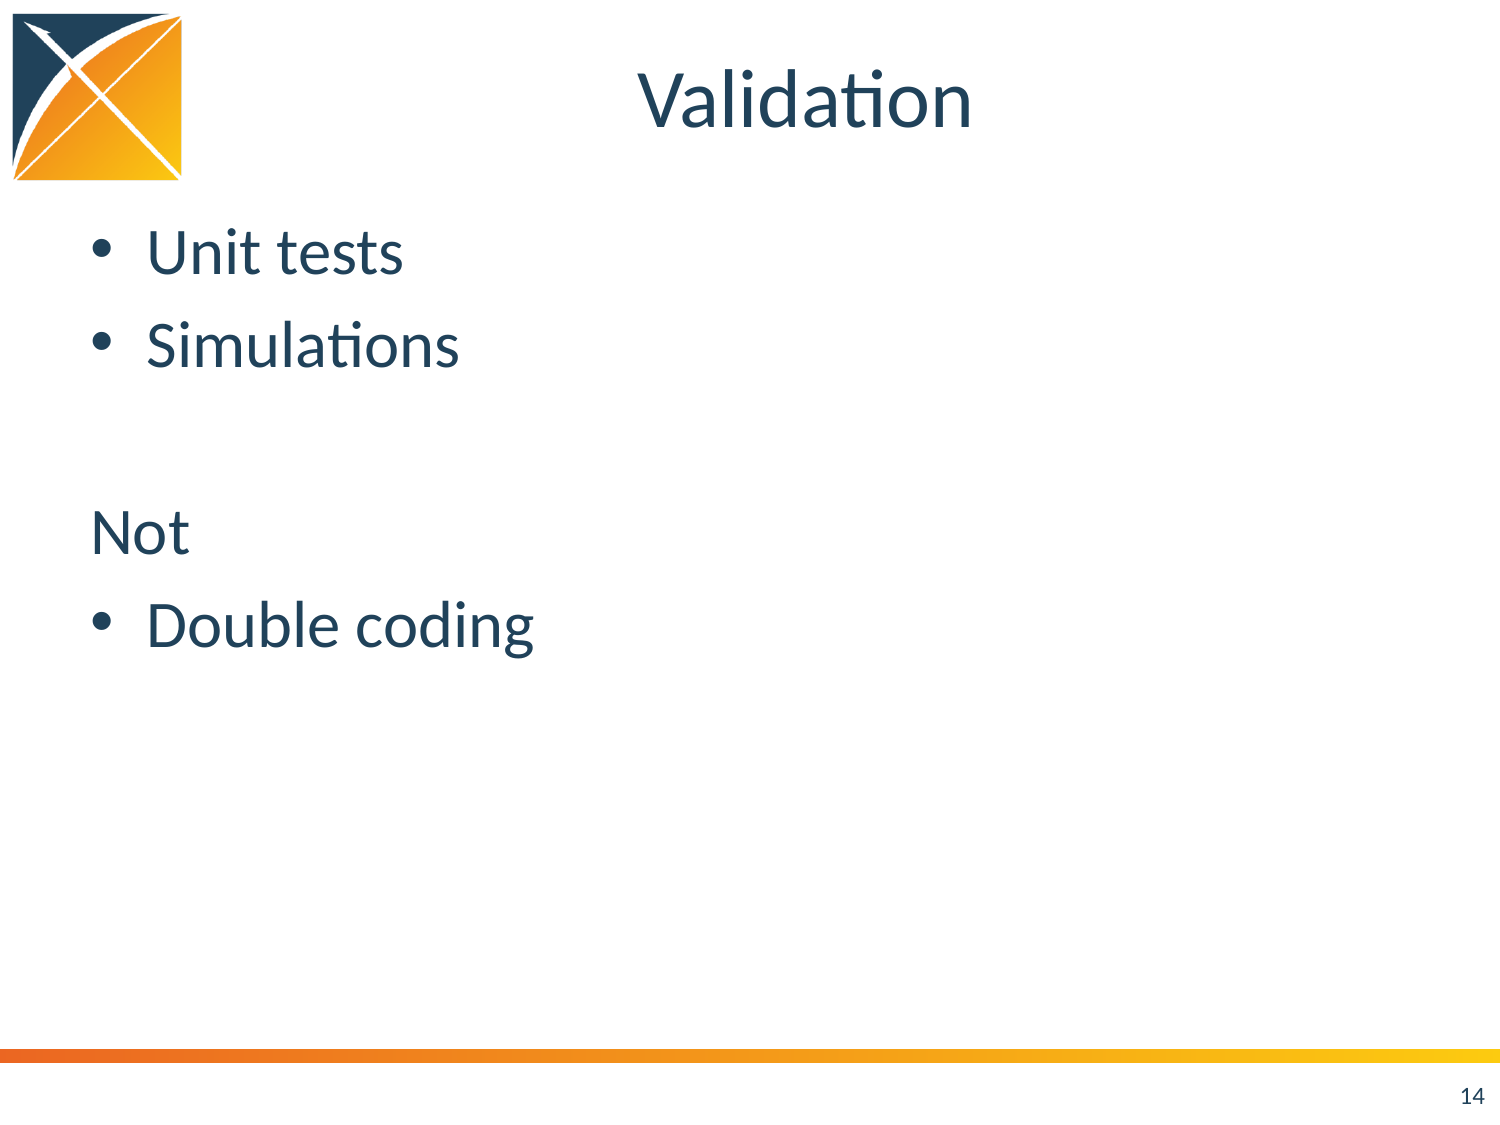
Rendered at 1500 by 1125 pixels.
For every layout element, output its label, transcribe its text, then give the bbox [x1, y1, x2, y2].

title Validation [187, 24, 1425, 163]
slide_number 14 [1149, 1065, 1500, 1125]
picture [0, 0, 206, 200]
list Unit tests Simulations Not Double coding [75, 200, 1425, 1005]
